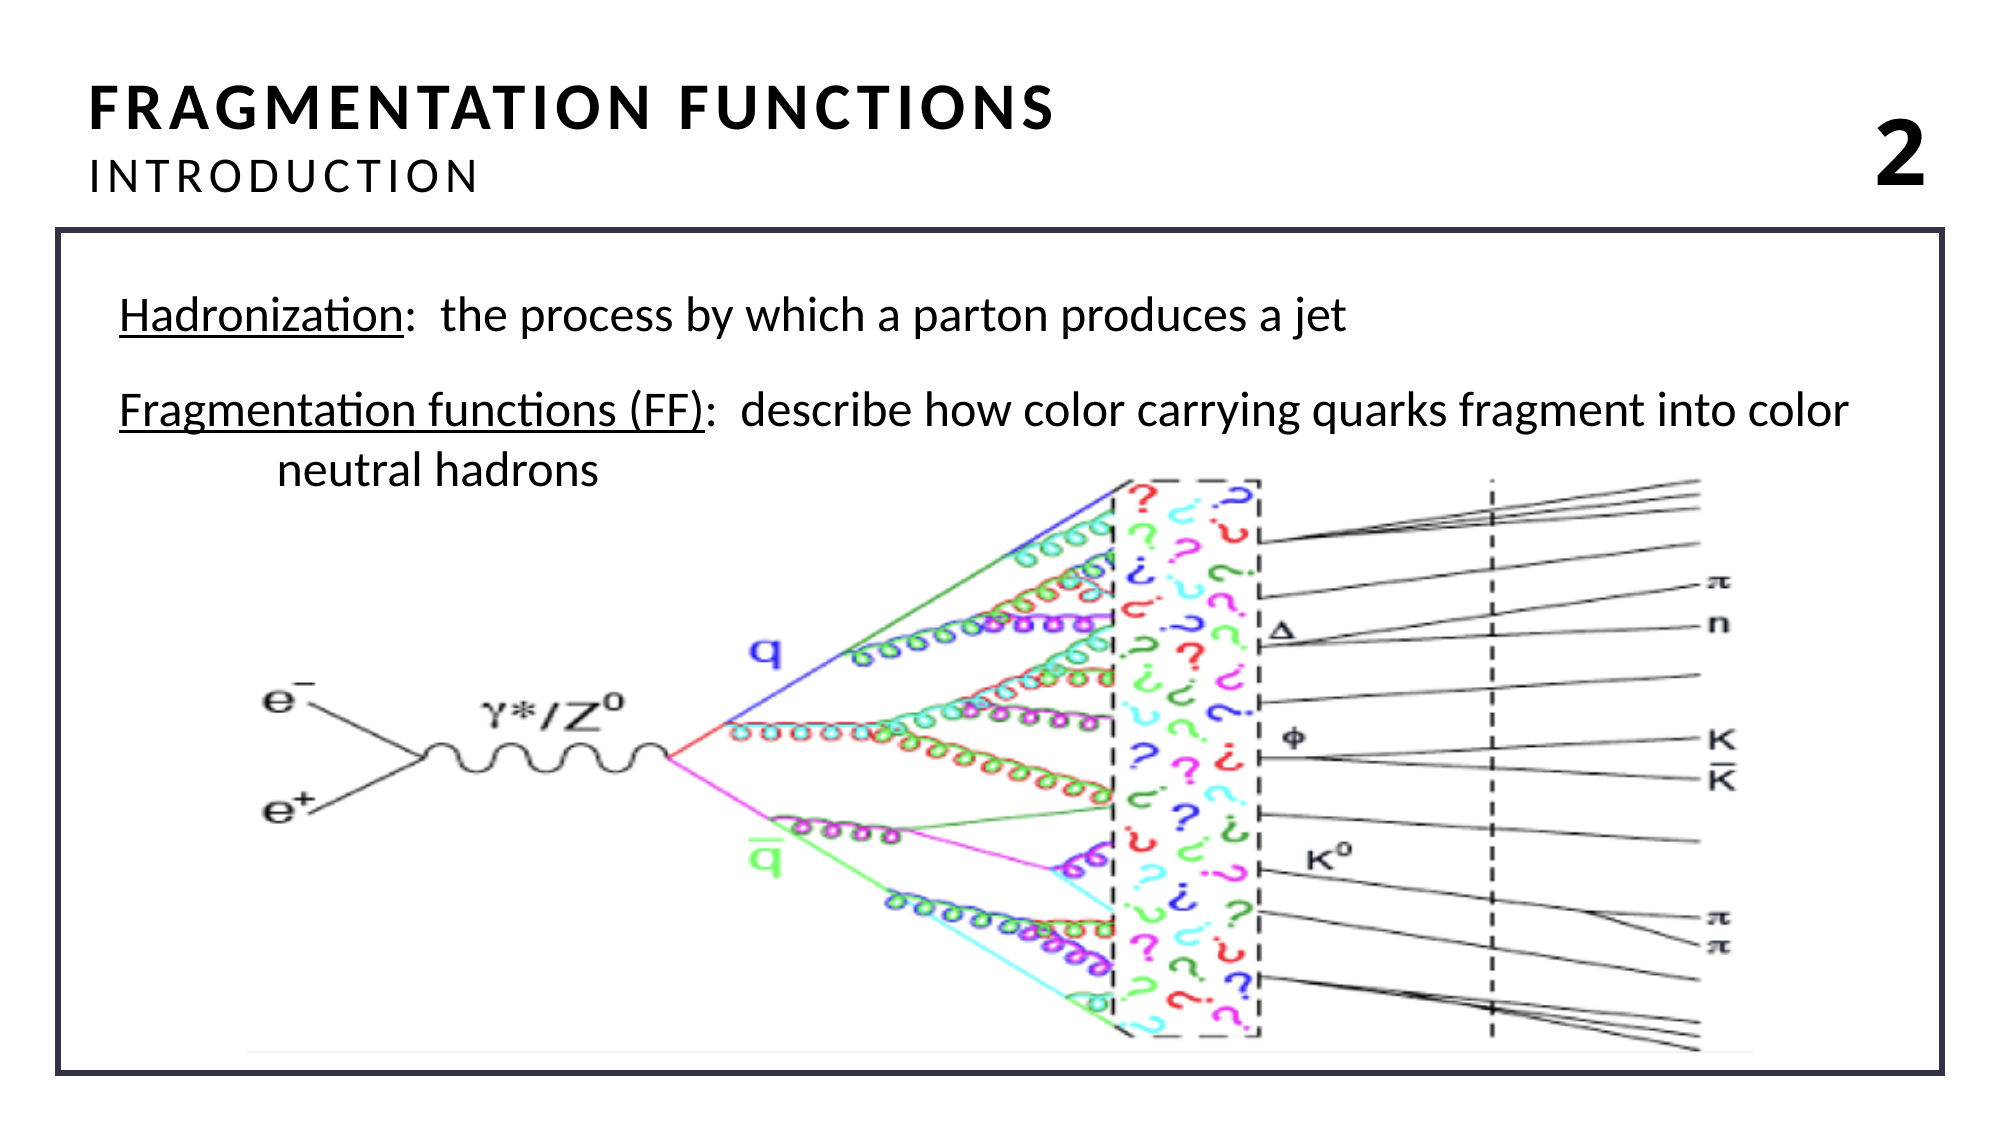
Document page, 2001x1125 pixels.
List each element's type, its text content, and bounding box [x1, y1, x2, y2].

text_box 2 [1756, 86, 1942, 212]
picture [246, 470, 1754, 1053]
text_box [57, 229, 1943, 1074]
text_box Hadronization: the process by which a parton produces a jet Fragmentation functions (FF): describe how color carrying quarks fragment into color neutral hadrons [104, 274, 1879, 565]
text_box FRAGMENTATION FUNCTIONS INTRODUCTION [73, 55, 1413, 229]
